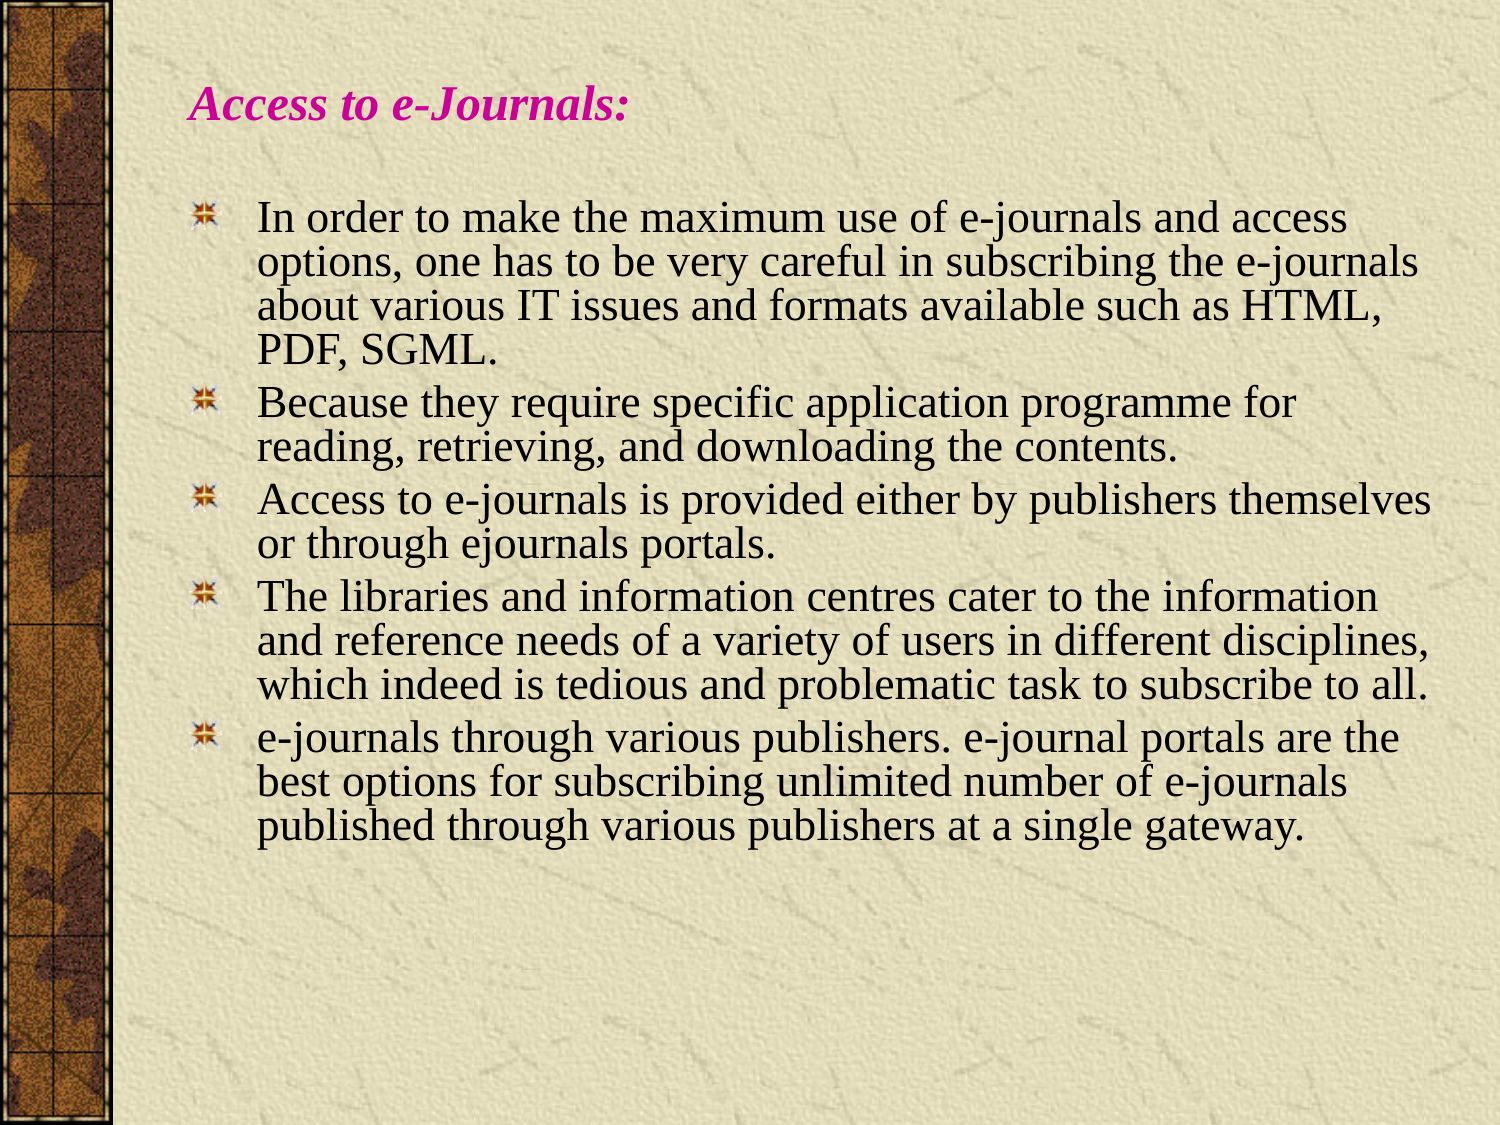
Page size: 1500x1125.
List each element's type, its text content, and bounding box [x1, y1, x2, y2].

list Access to e-Journals: In order to make the maximum use of e-journals and access options, one has to be very careful in subscribing the e-journals about various IT issues and formats available such as HTML, PDF, SGML. Because they require specific application programme for reading, retrieving, and downloading the contents. Access to e-journals is provided either by publishers themselves or through ejournals portals. The libraries and information centres cater to the information and reference needs of a variety of users in different disciplines, which indeed is tedious and problematic task to subscribe to all. e-journals through various publishers. e-journal portals are the best options for subscribing unlimited number of e-journals published through various publishers at a single gateway. [173, 74, 1449, 1013]
picture [0, 0, 1500, 1125]
